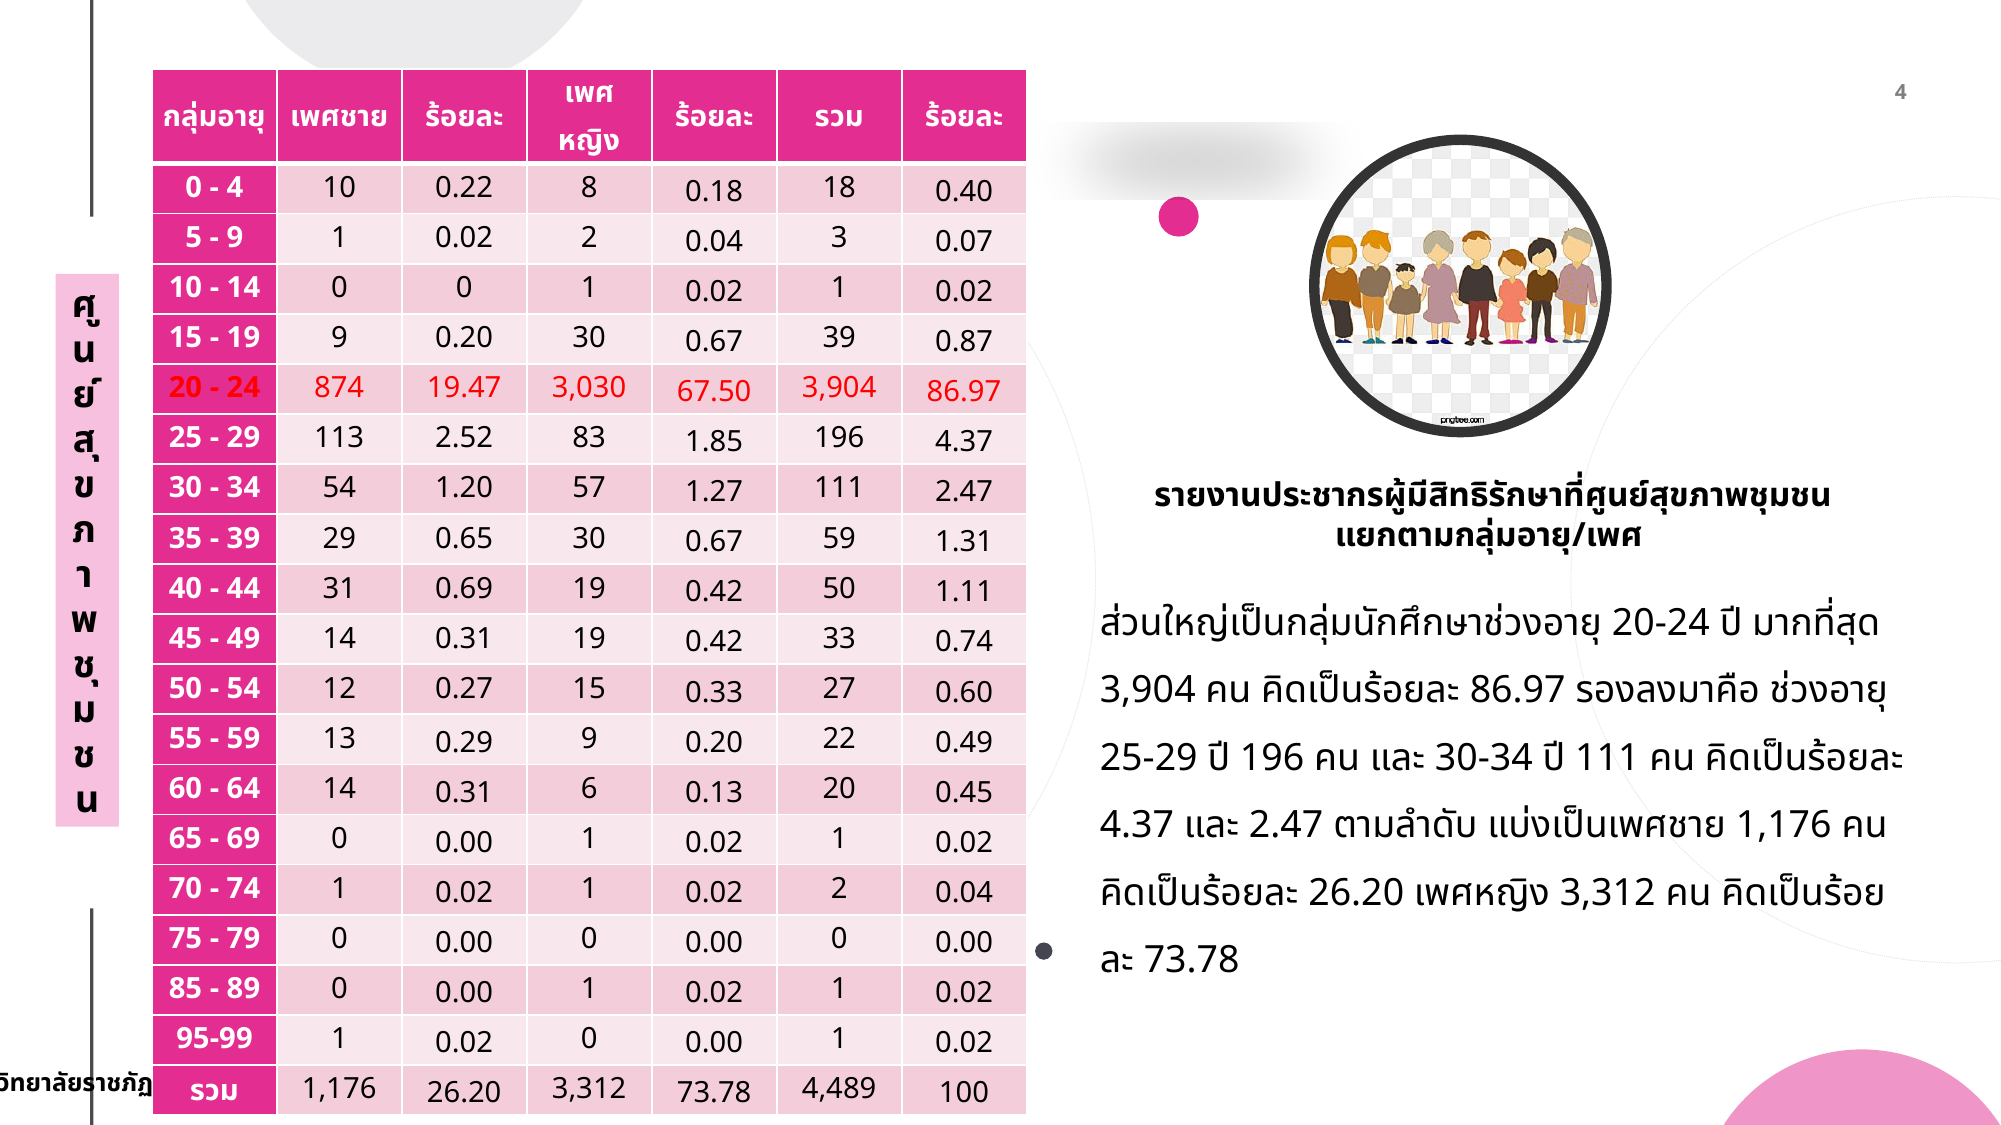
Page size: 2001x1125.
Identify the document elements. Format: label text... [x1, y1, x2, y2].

table_cell 0.04 [653, 214, 776, 263]
table_cell 0.00 [403, 966, 526, 1014]
table_cell 0.31 [403, 615, 526, 663]
table_cell 20 [778, 765, 901, 814]
table_cell 20 - 24 [153, 365, 276, 413]
table_cell 29 [278, 515, 401, 563]
table_cell 1 [778, 815, 901, 864]
table_cell 65 - 69 [153, 815, 276, 864]
table_cell 18 [778, 166, 901, 213]
table_cell 1.31 [903, 515, 1026, 563]
table_header เพศชาย [278, 70, 401, 161]
table_cell 40 - 44 [153, 565, 276, 613]
table_cell 1 [528, 815, 651, 864]
table_cell 113 [278, 415, 401, 463]
table_cell 0.49 [903, 715, 1026, 764]
table_cell 3,904 [778, 365, 901, 413]
table_cell 0.00 [653, 916, 776, 964]
table_cell 874 [278, 365, 401, 413]
table_cell 14 [278, 765, 401, 814]
table_header เพศหญิง [528, 70, 651, 161]
table_header รวม [778, 70, 901, 161]
table_cell 111 [778, 465, 901, 513]
table_cell 1 [278, 214, 401, 263]
table_cell 1 [778, 966, 901, 1014]
table_cell 2 [778, 865, 901, 914]
table_cell 1 [528, 265, 651, 313]
table_cell 0 [278, 916, 401, 964]
table_cell 4.37 [903, 415, 1026, 463]
list ส่วนใหญ่เป็นกลุ่มนักศึกษาช่วงอายุ 20-24 ปี มากที่สุด 3,904 คน คิดเป็นร้อยละ 86.97 รองลงมาคือ ช่วงอายุ 25-29 ปี 196 คน และ 30-34 ปี 111 คน คิดเป็นร้อยละ 4.37 และ 2.47 ตามลำดับ แบ่งเป็นเพศชาย 1,176 คน คิดเป็นร้อยละ 26.20 เพศหญิง 3,312 คน คิดเป็นร้อยละ 73.78 [1084, 567, 1929, 1104]
table_cell 19 [528, 615, 651, 663]
table_cell 1 [278, 1016, 401, 1064]
table_cell 0.65 [403, 515, 526, 563]
table_cell 0 [278, 815, 401, 864]
table_cell 0.02 [653, 815, 776, 864]
table_cell 10 [278, 166, 401, 213]
table_cell 0.00 [403, 815, 526, 864]
table_cell 55 - 59 [153, 715, 276, 764]
table_cell 50 [778, 565, 901, 613]
table_cell 3,030 [528, 365, 651, 413]
table_cell 85 - 89 [153, 966, 276, 1014]
table_cell 75 - 79 [153, 916, 276, 964]
table_cell 0.02 [403, 865, 526, 914]
table_cell 1 [528, 966, 651, 1014]
table_cell 3 [778, 214, 901, 263]
table_cell 9 [528, 715, 651, 764]
table_cell 8 [528, 166, 651, 213]
table_cell 0.22 [403, 166, 526, 213]
table_cell 4,489 [778, 1066, 901, 1114]
table_cell 10 - 14 [153, 265, 276, 313]
table_cell 0.42 [653, 565, 776, 613]
table_cell 0.02 [903, 1016, 1026, 1064]
table_cell 0.02 [903, 265, 1026, 313]
table_header ร้อยละ [903, 70, 1026, 161]
table_cell 0.02 [903, 815, 1026, 864]
table_cell 70 - 74 [153, 865, 276, 914]
table_header ร้อยละ [403, 70, 526, 161]
table_cell 50 - 54 [153, 665, 276, 713]
table_cell 0 [278, 265, 401, 313]
table_cell 0 [278, 966, 401, 1014]
table_cell 35 - 39 [153, 515, 276, 563]
table_cell 57 [528, 465, 651, 513]
table_cell 30 - 34 [153, 465, 276, 513]
table_cell 100 [903, 1066, 1026, 1114]
table_cell 1.11 [903, 565, 1026, 613]
table_cell 0.60 [903, 665, 1026, 713]
table_cell 0.00 [653, 1016, 776, 1064]
table_cell 0.27 [403, 665, 526, 713]
table_cell 3,312 [528, 1066, 651, 1114]
table_cell 1,176 [278, 1066, 401, 1114]
table_cell 0.02 [653, 966, 776, 1014]
table_cell 13 [278, 715, 401, 764]
table_header กลุ่มอายุ [153, 70, 276, 161]
table_cell 0.40 [903, 166, 1026, 213]
table_cell 39 [778, 315, 901, 363]
table_cell 1 [278, 865, 401, 914]
table_cell 27 [778, 665, 901, 713]
table_cell 2.52 [403, 415, 526, 463]
table_cell 30 [528, 515, 651, 563]
text_box รายงานผลการดำเนินงานศูนย์สุขภาพชุมชน มหาวิทยาลัยราชภัฏอุบลราชธานี ประจำเดือน สิงหาคม วันที่ 3 กันยายน 2564 ณ ห้องประชุม 1 ชั้น 2 คณะสาธารณสุขศาสตร์ มหาวิทยาลัยราชภัฏอุบลราชธานี [0, 1055, 220, 1125]
table_cell 0.13 [653, 765, 776, 814]
table_cell 1 [778, 265, 901, 313]
table_cell 1.27 [653, 465, 776, 513]
table_cell 196 [778, 415, 901, 463]
table_cell 0.04 [903, 865, 1026, 914]
table_cell 59 [778, 515, 901, 563]
table_cell 0.74 [903, 615, 1026, 663]
table_cell 19 [528, 565, 651, 613]
table_cell 0.02 [403, 214, 526, 263]
table_cell 6 [528, 765, 651, 814]
table_cell 0.29 [403, 715, 526, 764]
table_cell 0 [528, 1016, 651, 1064]
table_cell 95-99 [153, 1016, 276, 1064]
text_box ศูนย์สุขภาพชุมชน [55, 273, 120, 828]
table_cell 0.42 [653, 615, 776, 663]
table_cell 0.45 [903, 765, 1026, 814]
table_cell 30 [528, 315, 651, 363]
table_cell 0.00 [903, 916, 1026, 964]
table_cell 0 - 4 [153, 166, 276, 213]
table_cell 1.20 [403, 465, 526, 513]
table_cell 2.47 [903, 465, 1026, 513]
table_cell 45 - 49 [153, 615, 276, 663]
table_cell 0.20 [653, 715, 776, 764]
table_cell 19.47 [403, 365, 526, 413]
table_cell 9 [278, 315, 401, 363]
table_cell 0.87 [903, 315, 1026, 363]
table_cell 0.02 [653, 265, 776, 313]
table_cell 0.07 [903, 214, 1026, 263]
table_cell 0 [778, 916, 901, 964]
table_cell 0 [403, 265, 526, 313]
table_cell รวม [220, 1066, 276, 1114]
table_cell 0.20 [403, 315, 526, 363]
table_cell 22 [778, 715, 901, 764]
table_cell 0.18 [653, 166, 776, 213]
table_cell 73.78 [653, 1066, 776, 1114]
table_cell 1 [778, 1016, 901, 1064]
table_cell 25 - 29 [153, 415, 276, 463]
table_cell 0 [528, 916, 651, 964]
table_cell 0.02 [903, 966, 1026, 1014]
table_cell 15 [528, 665, 651, 713]
table_cell 0.02 [653, 865, 776, 914]
table_cell 0.67 [653, 315, 776, 363]
table_cell 2 [528, 214, 651, 263]
table_cell 67.50 [653, 365, 776, 413]
list รายงานประชากรผู้มีสิทธิรักษาที่ศูนย์สุขภาพชุมชน แยกตามกลุ่มอายุ/เพศ [1084, 463, 1902, 563]
table_header ร้อยละ [653, 70, 776, 161]
table_cell 12 [278, 665, 401, 713]
table_cell 0.02 [403, 1016, 526, 1064]
table_cell 26.20 [403, 1066, 526, 1114]
table_cell 14 [278, 615, 401, 663]
picture [1314, 139, 1607, 433]
table_cell 0.00 [403, 916, 526, 964]
table_cell 0.67 [653, 515, 776, 563]
table_cell 1.85 [653, 415, 776, 463]
table_cell 33 [778, 615, 901, 663]
table_cell 0.69 [403, 565, 526, 613]
table_cell 83 [528, 415, 651, 463]
table_cell 0.31 [403, 765, 526, 814]
table_cell 5 - 9 [153, 214, 276, 263]
table_cell 1 [528, 865, 651, 914]
table_cell 15 - 19 [153, 315, 276, 363]
table_cell 86.97 [903, 365, 1026, 413]
table_cell 31 [278, 565, 401, 613]
table_cell 0.33 [653, 665, 776, 713]
table_cell 60 - 64 [153, 765, 276, 814]
table_cell 54 [278, 465, 401, 513]
